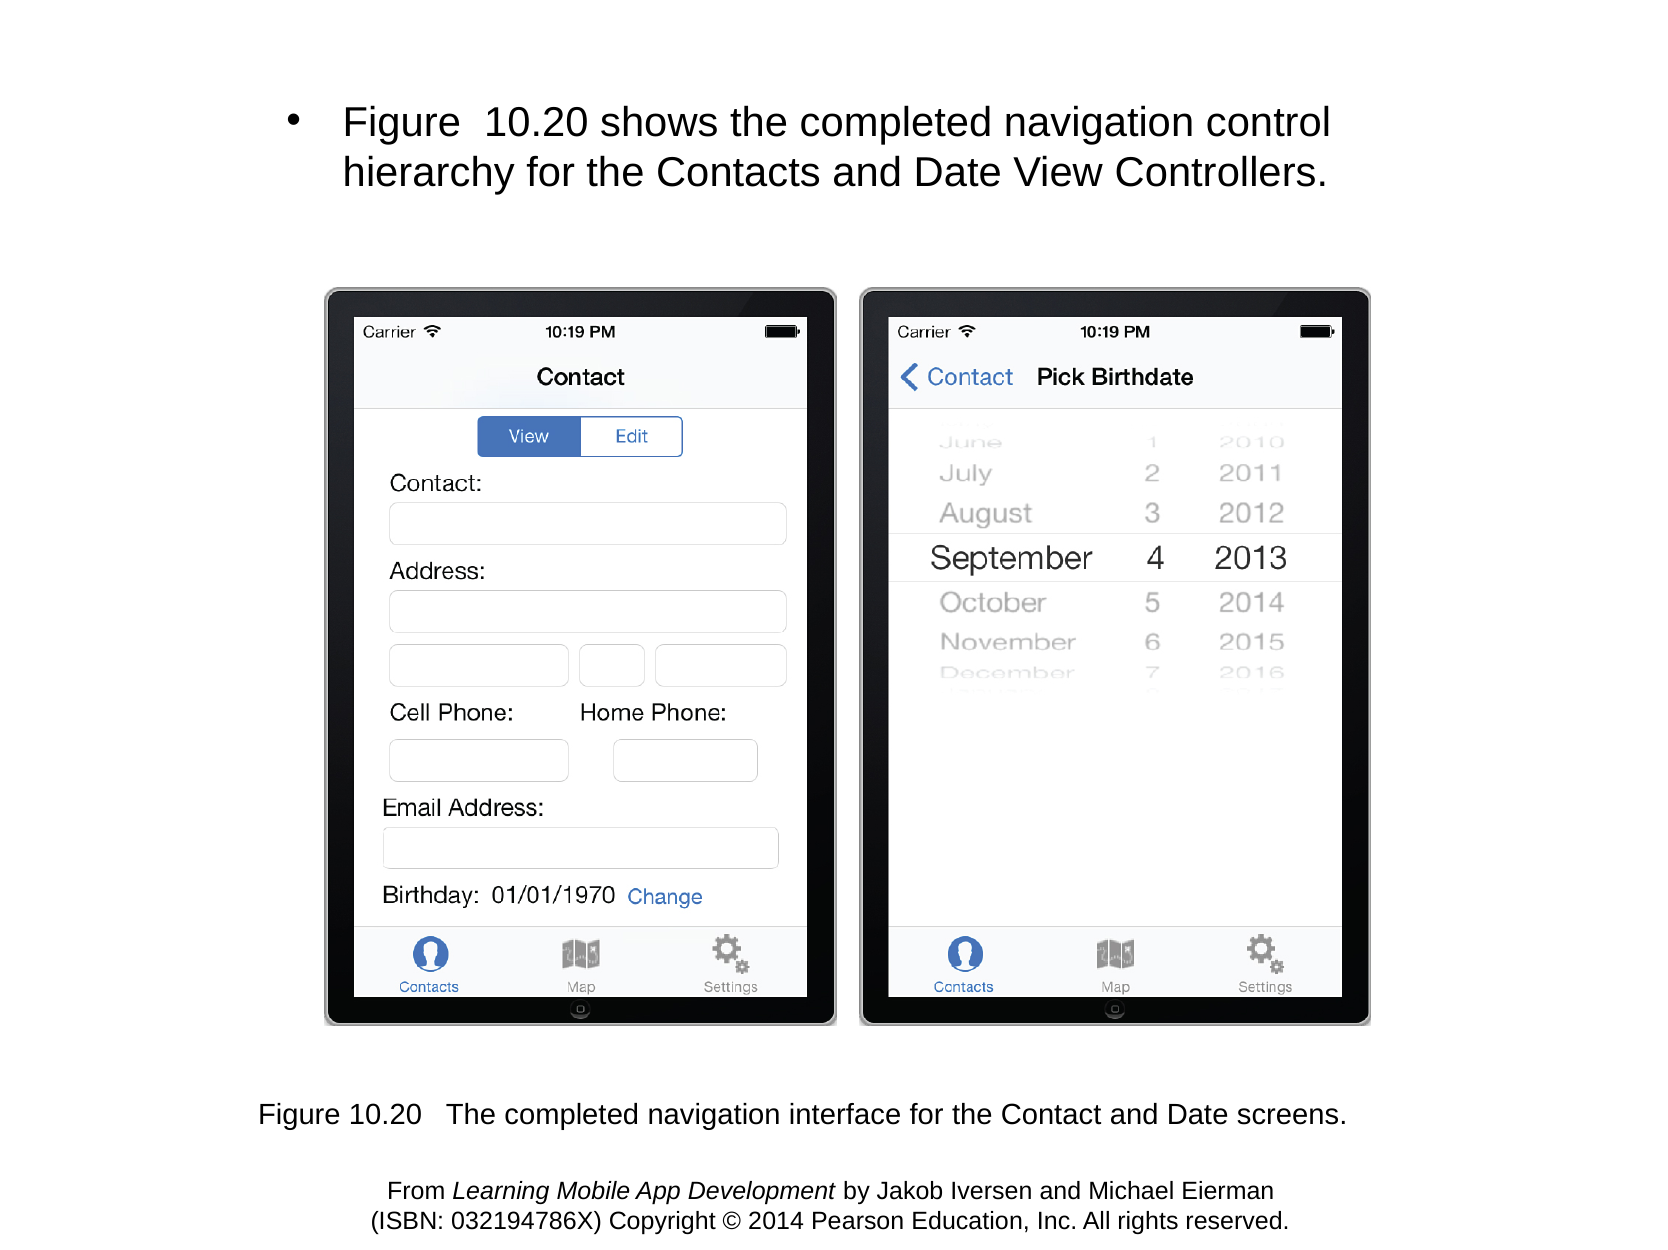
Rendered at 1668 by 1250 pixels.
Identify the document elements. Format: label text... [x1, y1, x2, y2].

footer From Learning Mobile App Development by Jakob Iversen and Michael Eierman (ISBN: 032194786X) Copyright © 2014 Pearson Education, Inc. All rights reserved. [125, 1166, 1538, 1250]
text_box Figure 10.20 The completed navigation interface for the Contact and Date screens. [234, 1087, 1463, 1138]
picture [324, 287, 1371, 1026]
text_box Figure 10.20 shows the completed navigation control hierarchy for the Contacts and Date View Controllers. [271, 87, 1497, 264]
